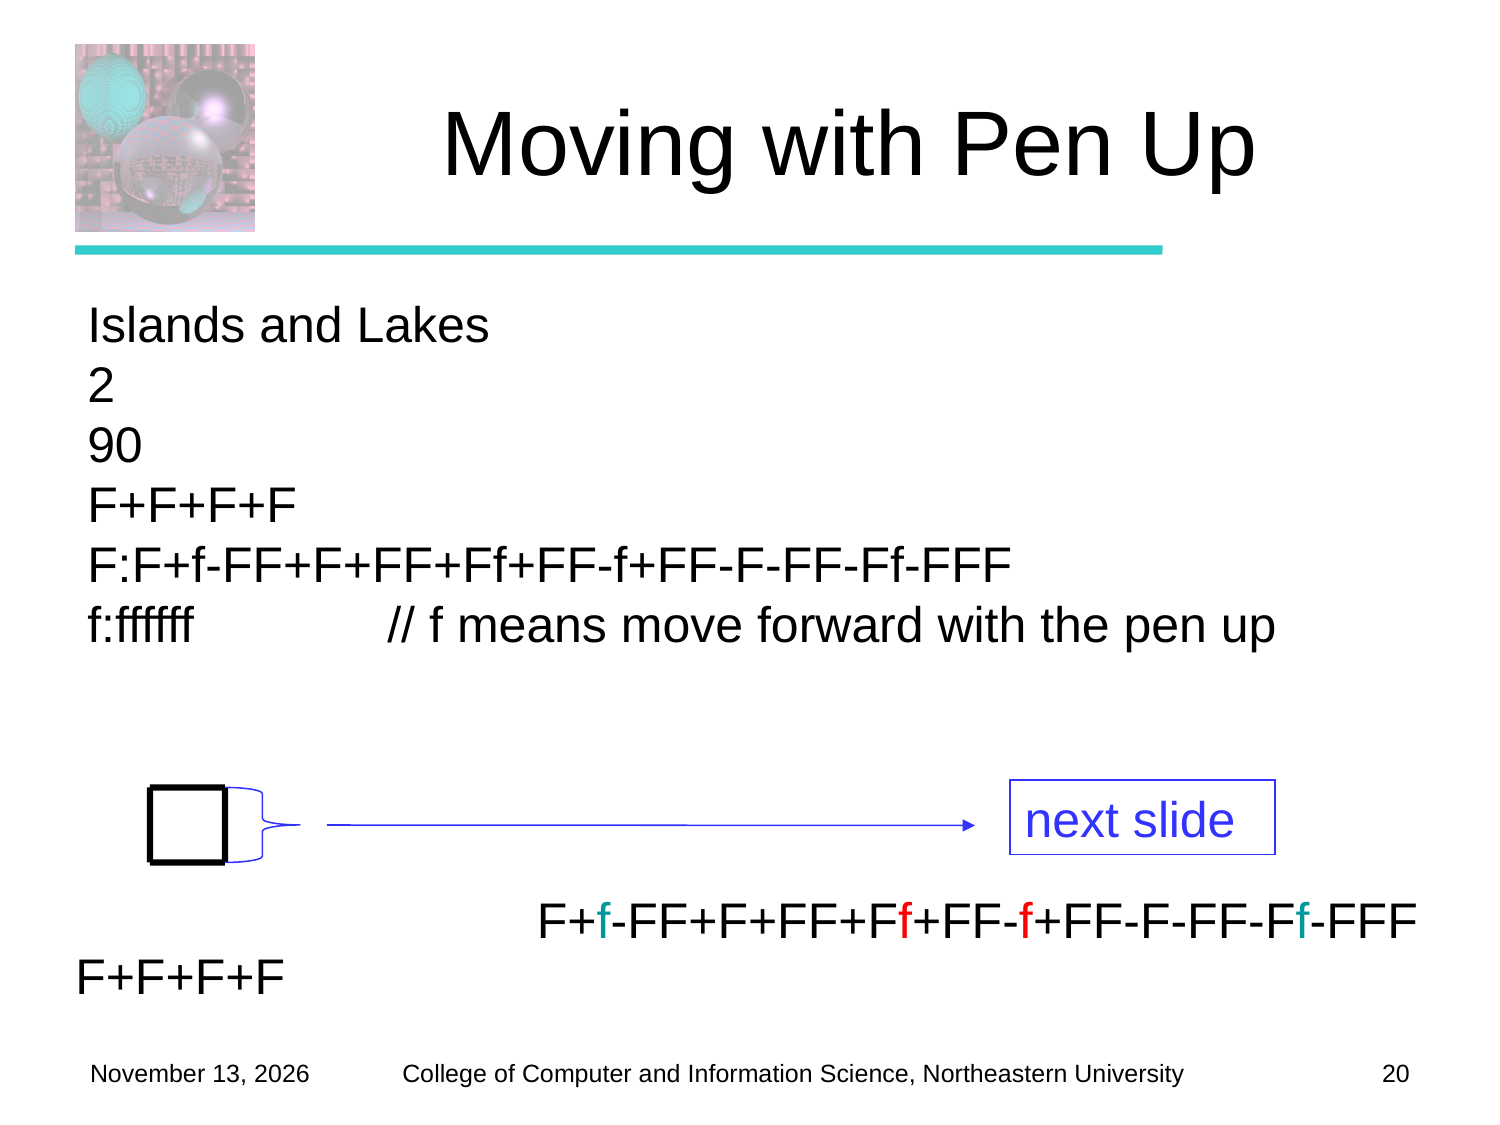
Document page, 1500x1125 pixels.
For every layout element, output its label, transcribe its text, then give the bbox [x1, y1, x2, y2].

text_box [226, 787, 300, 863]
slide_number 20 [1299, 1049, 1426, 1103]
picture [75, 44, 255, 232]
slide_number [74, 1049, 338, 1101]
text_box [149, 787, 226, 863]
title Moving with Pen Up [274, 44, 1426, 233]
text_box next slide [1009, 779, 1275, 855]
text_box [326, 819, 976, 832]
text_box F+F+F+F [0, 937, 300, 1013]
text_box F+f-FF+F+FF+Ff+FF-f+FF-F-FF-Ff-FFF [522, 881, 1444, 956]
text_box Islands and Lakes 2 90 F+F+F+F F:F+f-FF+F+FF+Ff+FF-f+FF-F-FF-Ff-FFF f:ffffff // f means move forward with the pen up [72, 285, 1431, 660]
